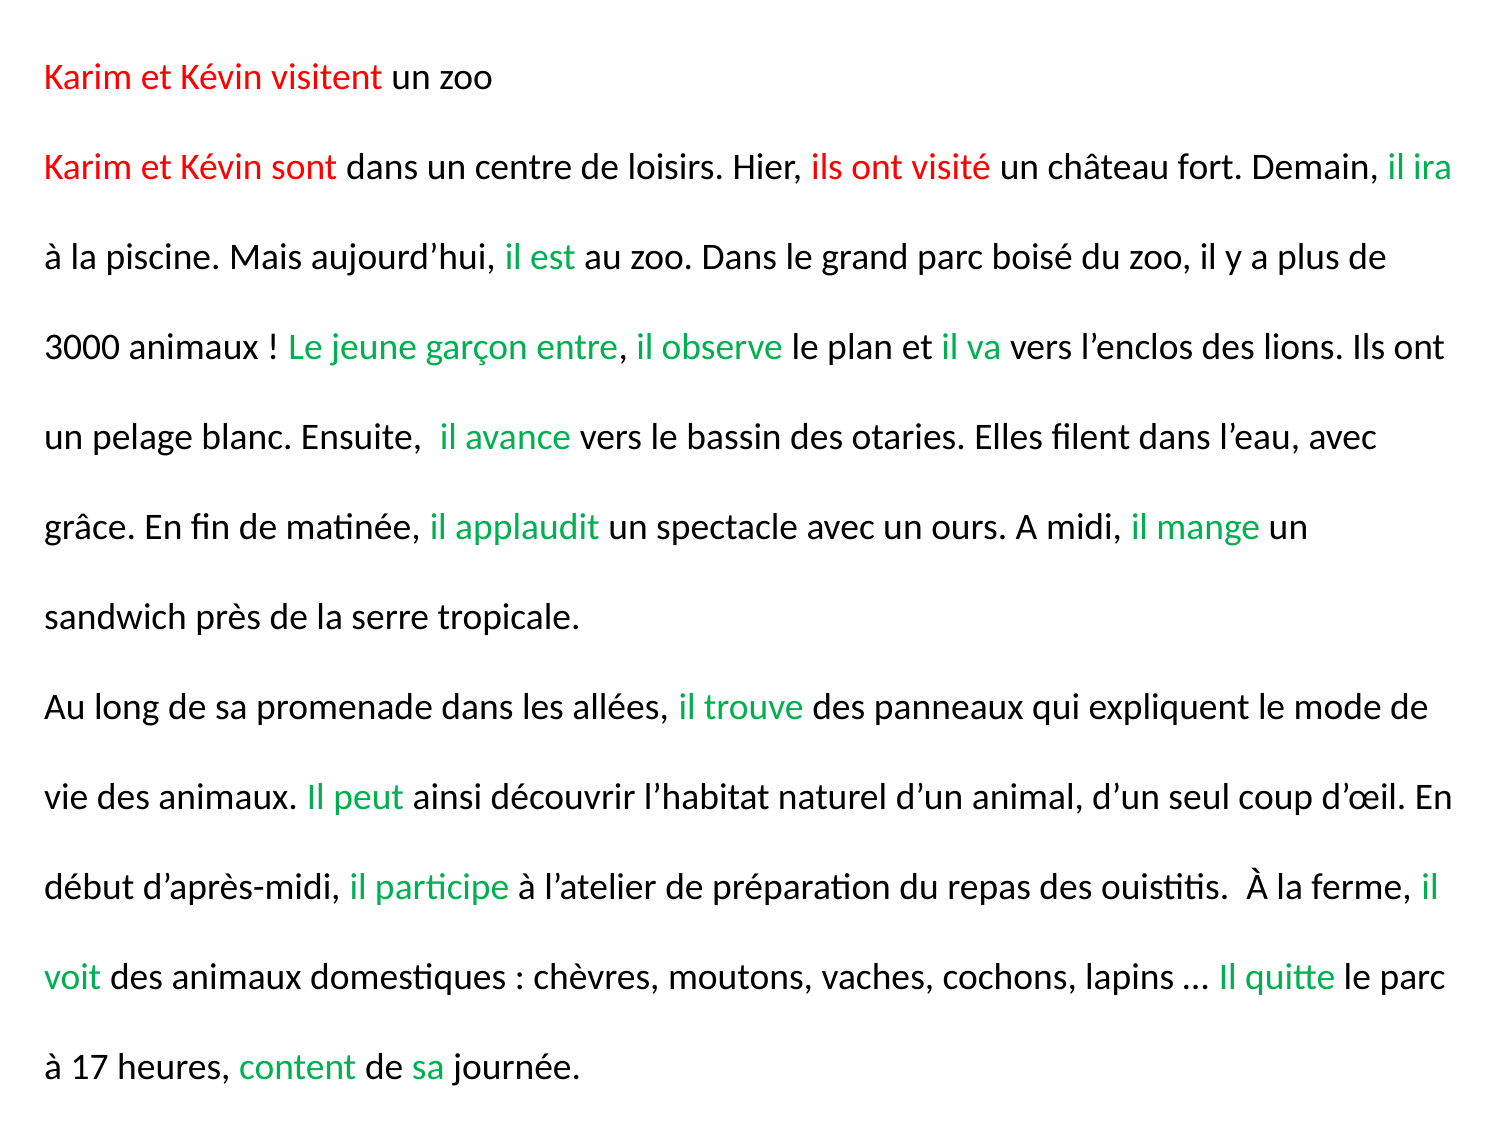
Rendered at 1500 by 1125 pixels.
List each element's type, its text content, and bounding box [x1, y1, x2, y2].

text_box Karim et Kévin visitent un zoo Karim et Kévin sont dans un centre de loisirs. Hier, ils ont visité un château fort. Demain, il ira à la piscine. Mais aujourd’hui, il est au zoo. Dans le grand parc boisé du zoo, il y a plus de 3000 animaux ! Le jeune garçon entre, il observe le plan et il va vers l’enclos des lions. Ils ont un pelage blanc. Ensuite, il avance vers le bassin des otaries. Elles filent dans l’eau, avec grâce. En fin de matinée, il applaudit un spectacle avec un ours. A midi, il mange un sandwich près de la serre tropicale. Au long de sa promenade dans les allées, il trouve des panneaux qui expliquent le mode de vie des animaux. Il peut ainsi découvrir l’habitat naturel d’un animal, d’un seul coup d’œil. En début d’après-midi, il participe à l’atelier de préparation du repas des ouistitis. À la ferme, il voit des animaux domestiques : chèvres, moutons, vaches, cochons, lapins … Il quitte le parc à 17 heures, content de sa journée. [29, 0, 1471, 1095]
